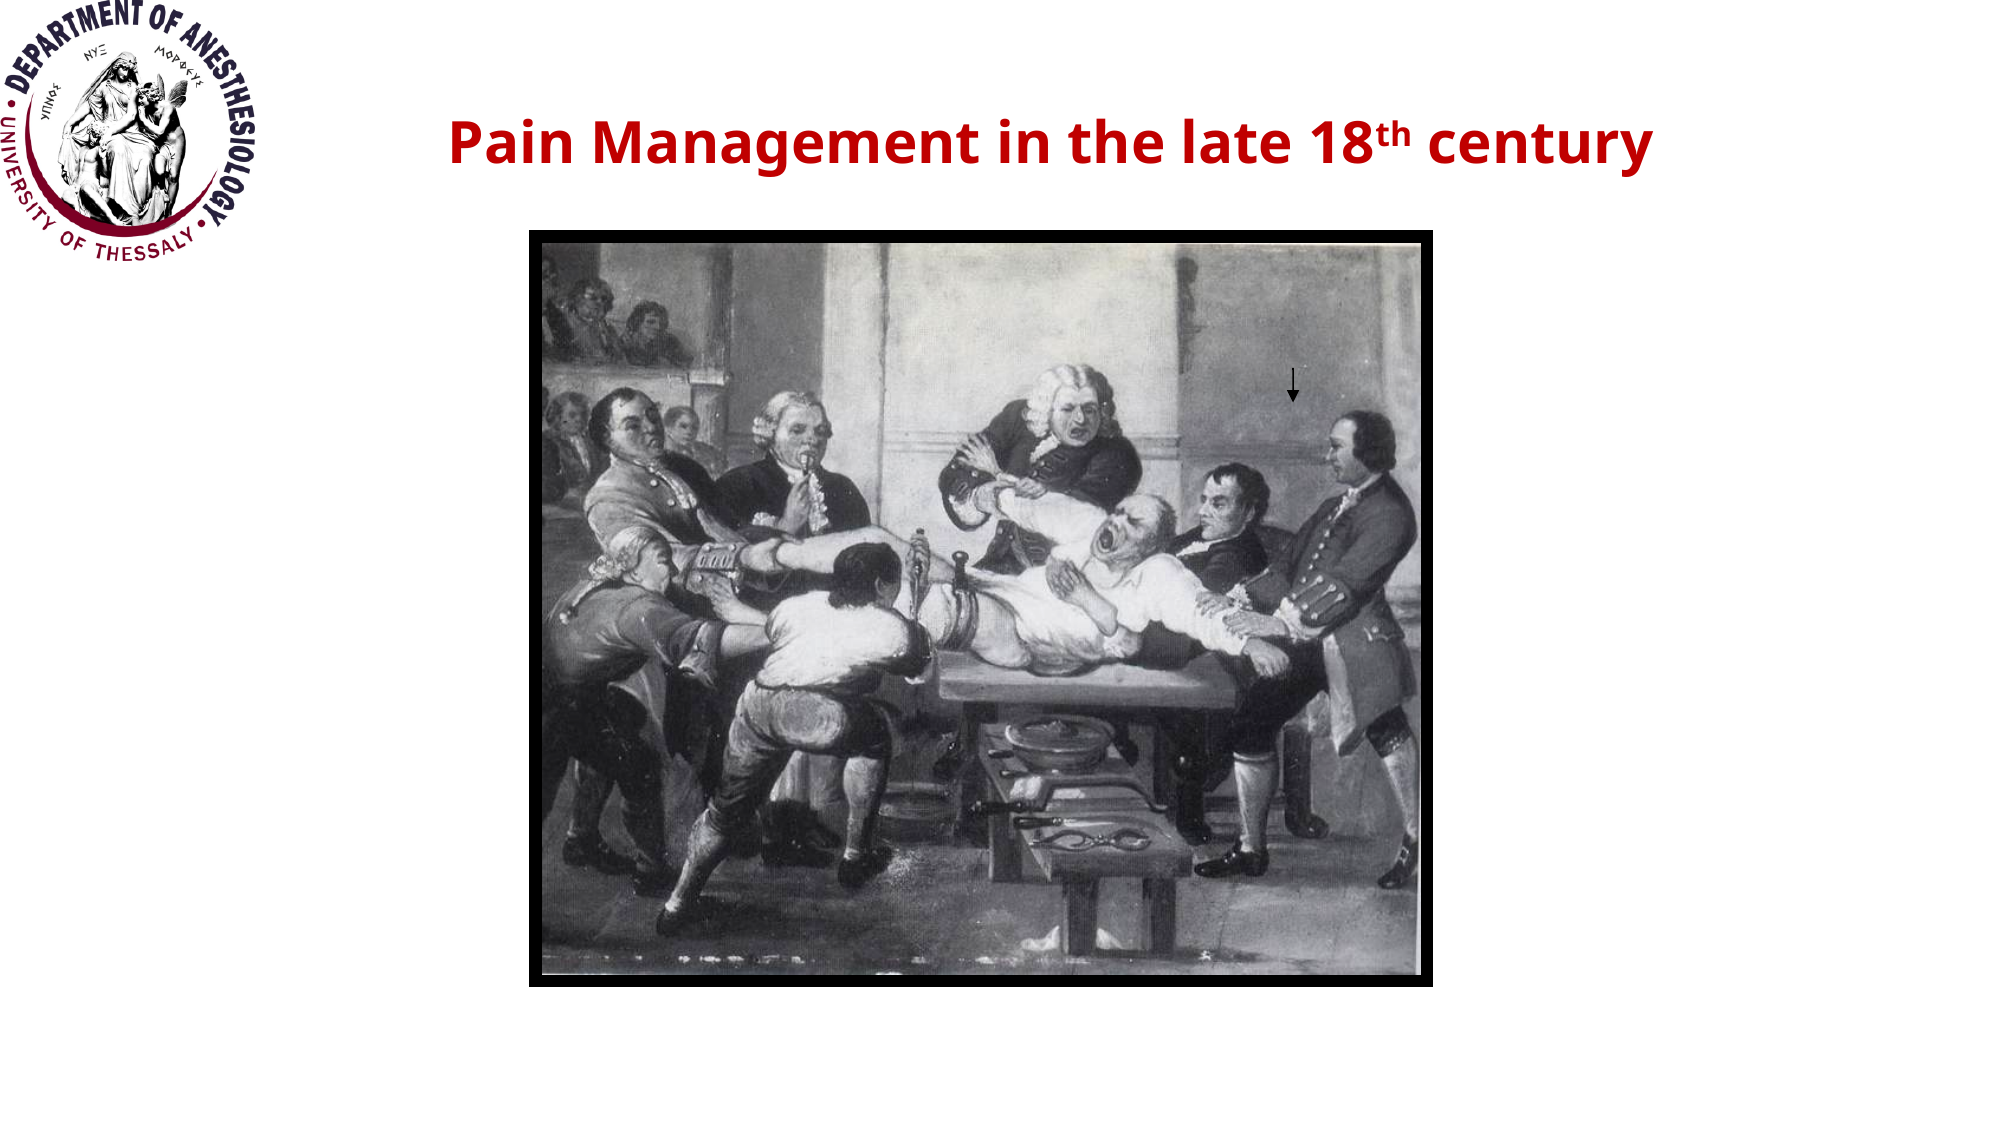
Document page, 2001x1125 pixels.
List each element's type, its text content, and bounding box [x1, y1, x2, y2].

text_box Pain Management in the late 18th century [416, 81, 1685, 200]
picture [0, 0, 255, 261]
picture [541, 242, 1421, 975]
